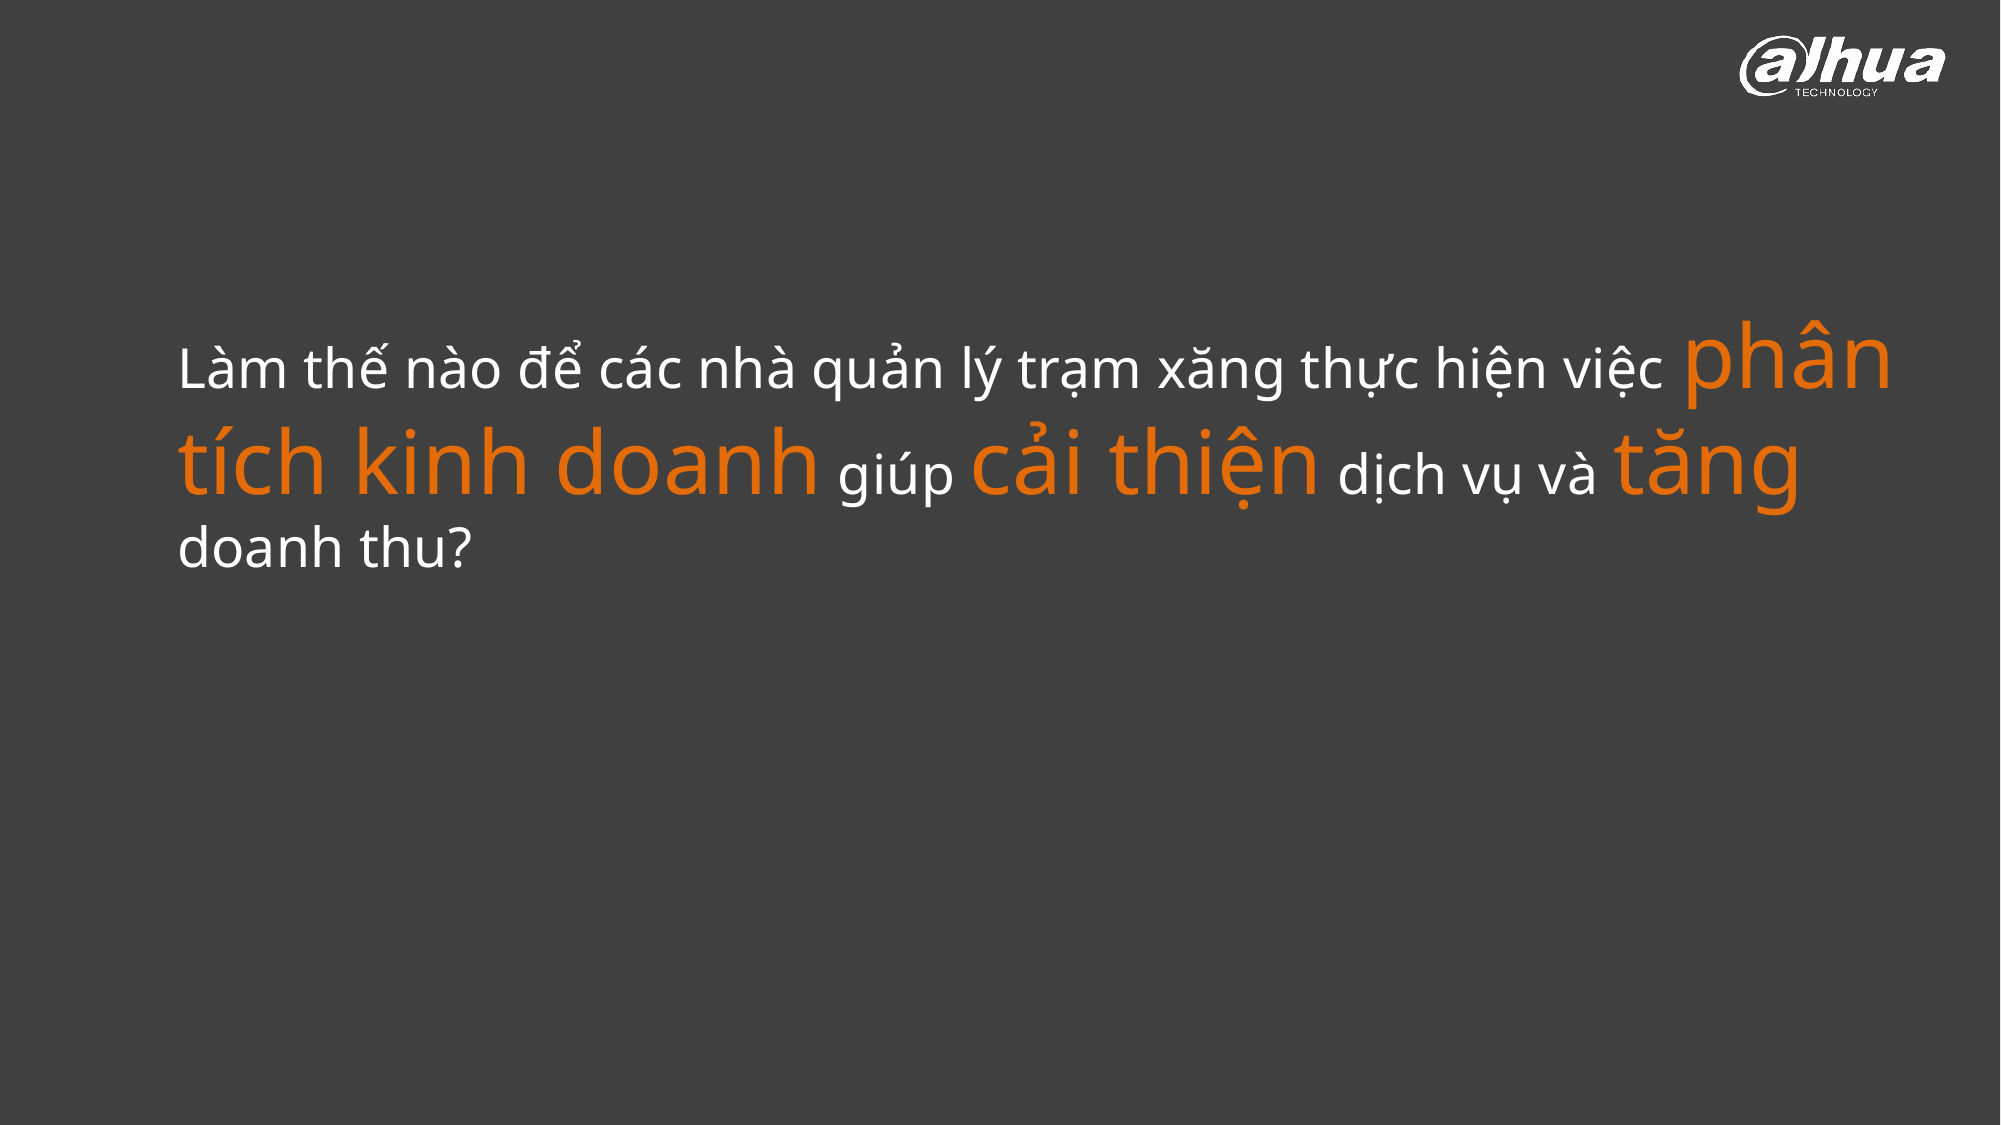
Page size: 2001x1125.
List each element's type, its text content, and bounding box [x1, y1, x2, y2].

picture [1725, 26, 1969, 116]
text_box Làm thế nào để các nhà quản lý trạm xăng thực hiện việc phân tích kinh doanh giúp cải thiện dịch vụ và tăng doanh thu? [174, 299, 1913, 579]
